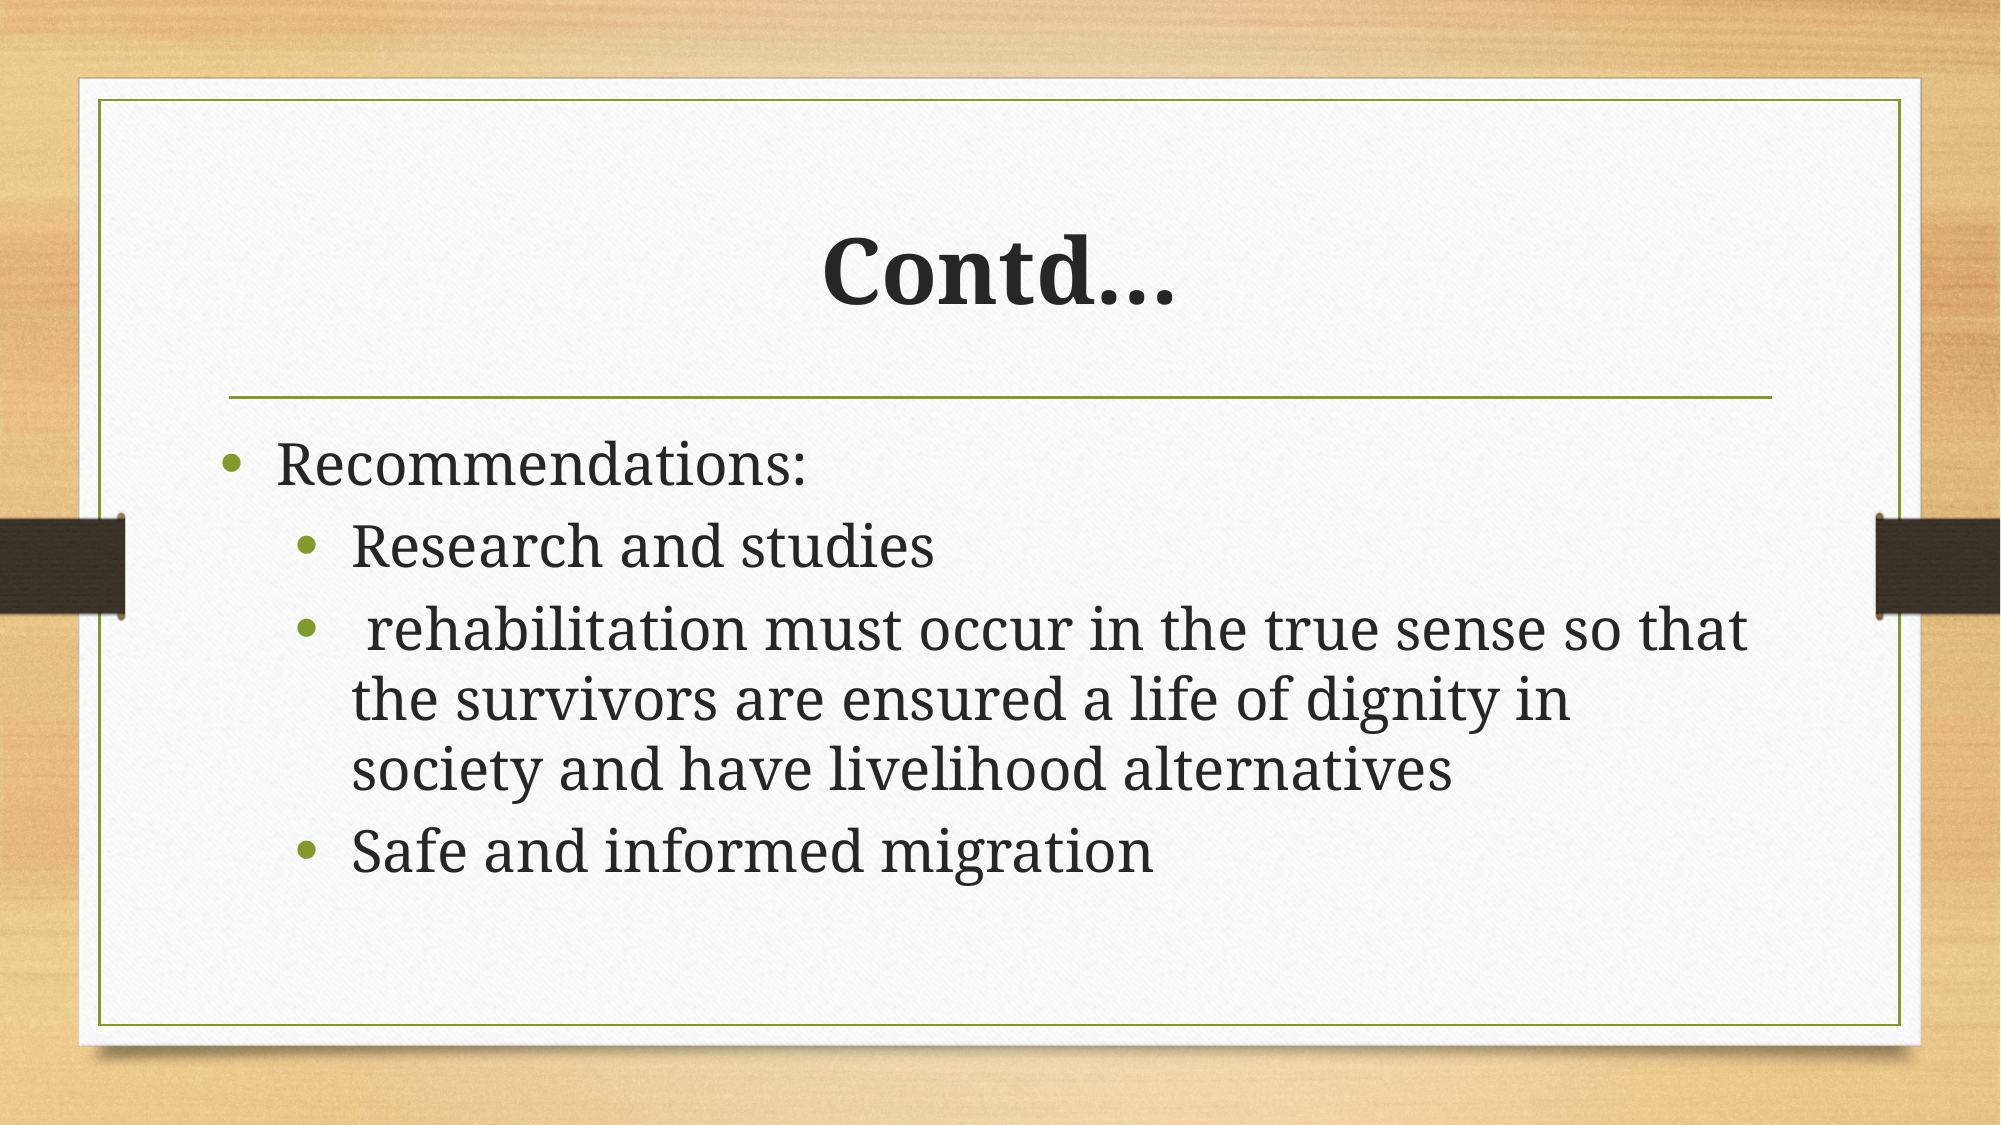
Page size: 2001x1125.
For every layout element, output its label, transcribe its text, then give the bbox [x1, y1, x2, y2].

list Recommendations: Research and studies rehabilitation must occur in the true sense so that the survivors are ensured a life of dignity in society and have livelihood alternatives Safe and informed migration [211, 418, 1788, 965]
picture [0, 0, 2001, 1125]
title Contd… [211, 160, 1788, 376]
